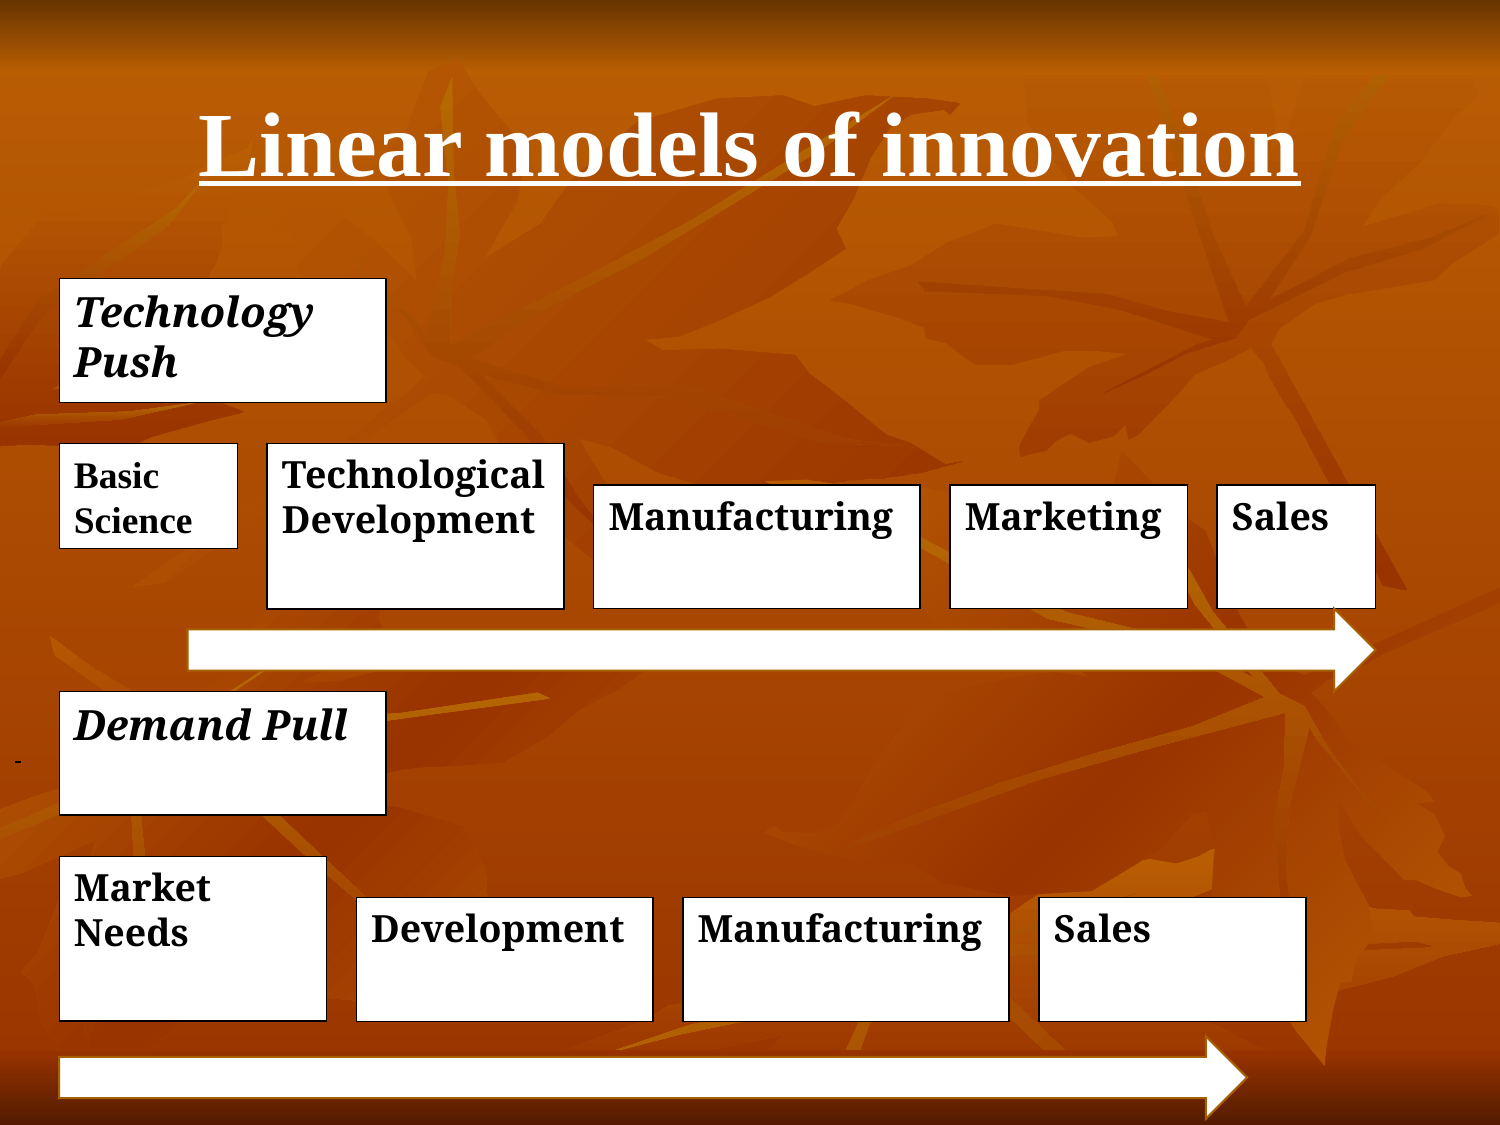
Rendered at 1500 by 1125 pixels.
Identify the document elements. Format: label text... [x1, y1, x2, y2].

text_box [58, 1063, 1249, 1122]
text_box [0, 237, 1425, 1063]
title Linear models of innovation [75, 45, 1425, 234]
